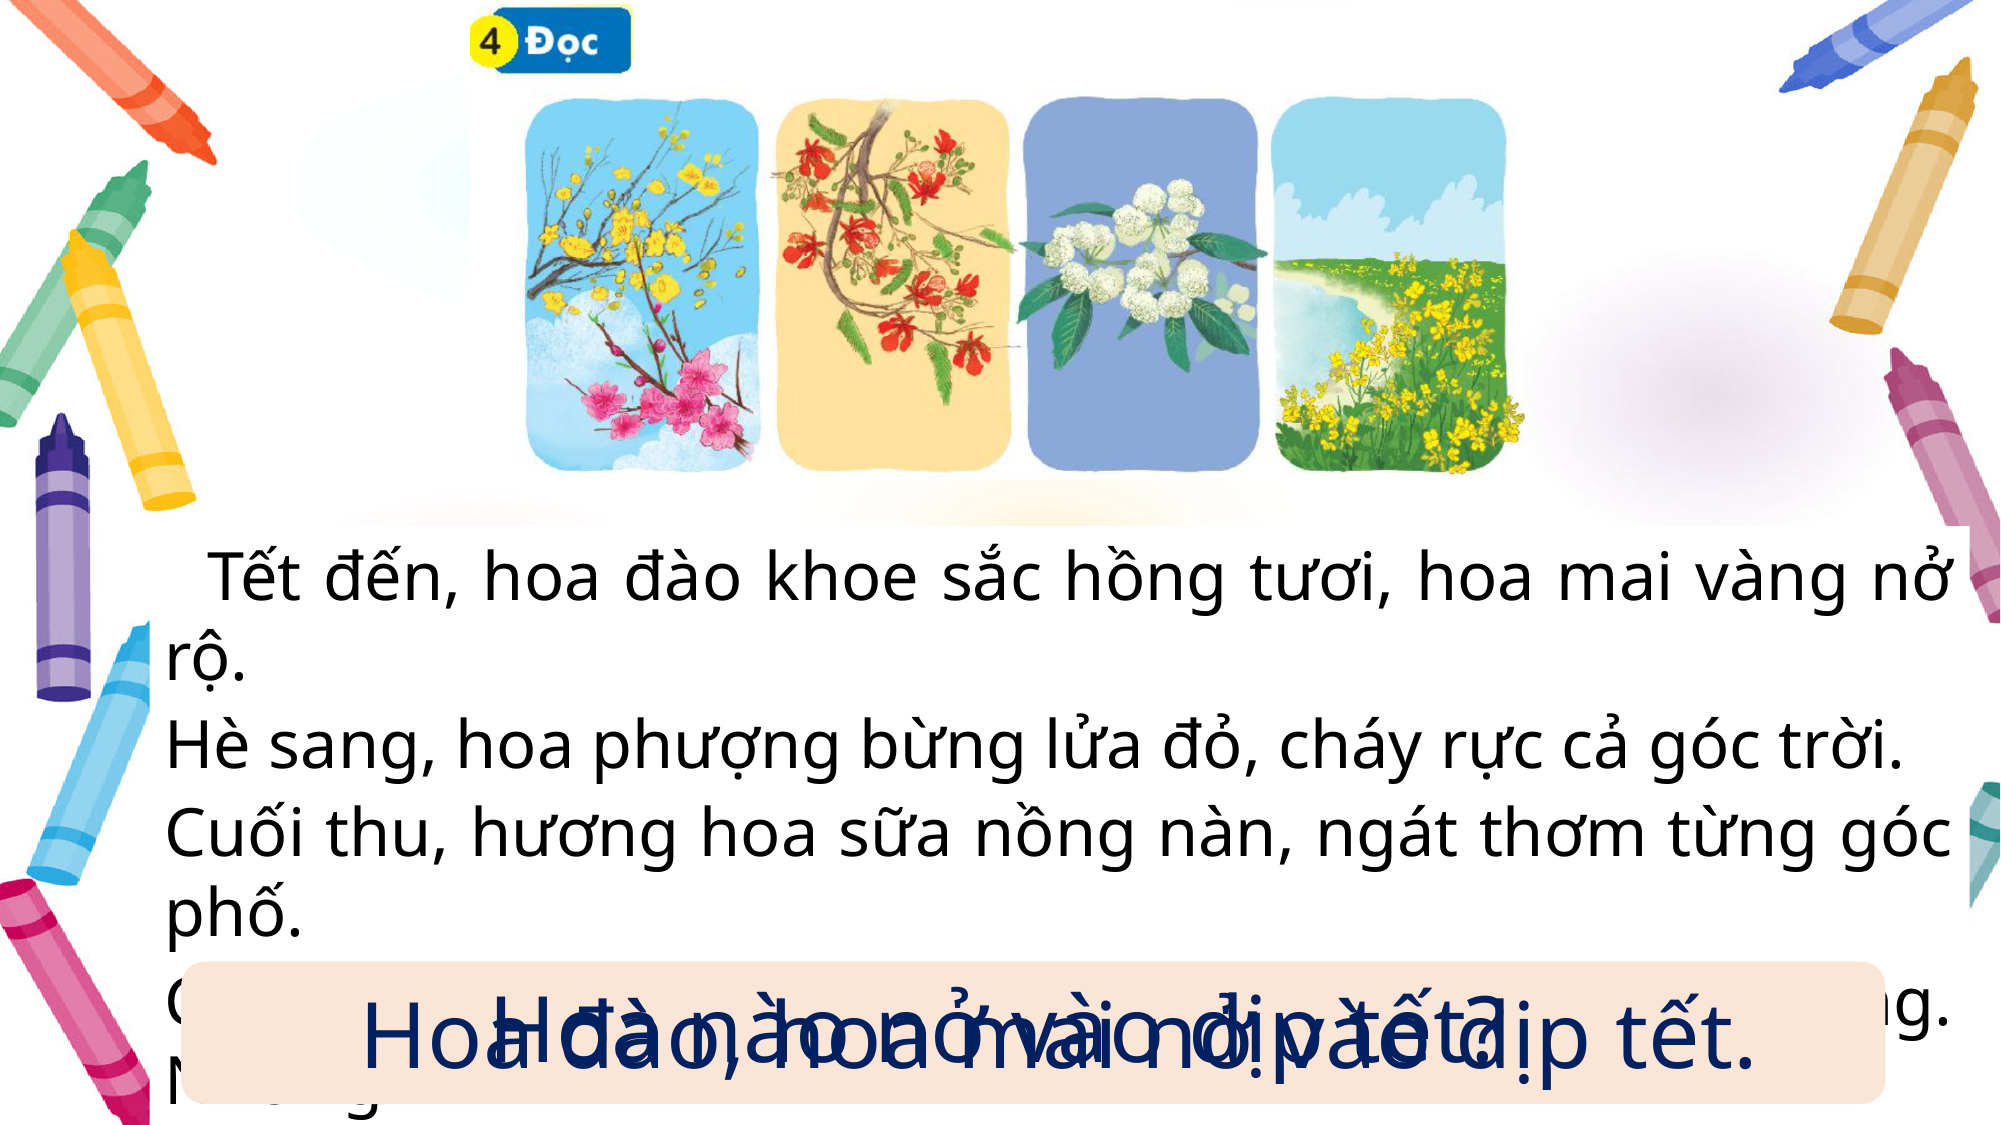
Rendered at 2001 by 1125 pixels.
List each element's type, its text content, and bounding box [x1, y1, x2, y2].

text_box [180, 960, 1887, 1106]
text_box Hoa đào, hoa mai nở vào dịp tết. [345, 969, 1775, 1095]
text_box Tết đến, hoa đào khoe sắc hồng tươi, hoa mai vàng nở rộ. Hè sang, hoa phượng bừng lửa đỏ, cháy rực cả góc trời. Cuối thu, hương hoa sữa nồng nàn, ngát thơm từng góc phố. Cuối đông, hoa cải trải thảm vàng rực rỡ bên sông. Những sắc hoa, hương hoa làm đẹp thêm cho cuộc sống. [149, 526, 1970, 1125]
text_box Hoa nào nở vào dịp tết? [473, 963, 1522, 969]
picture [0, 0, 2001, 1125]
